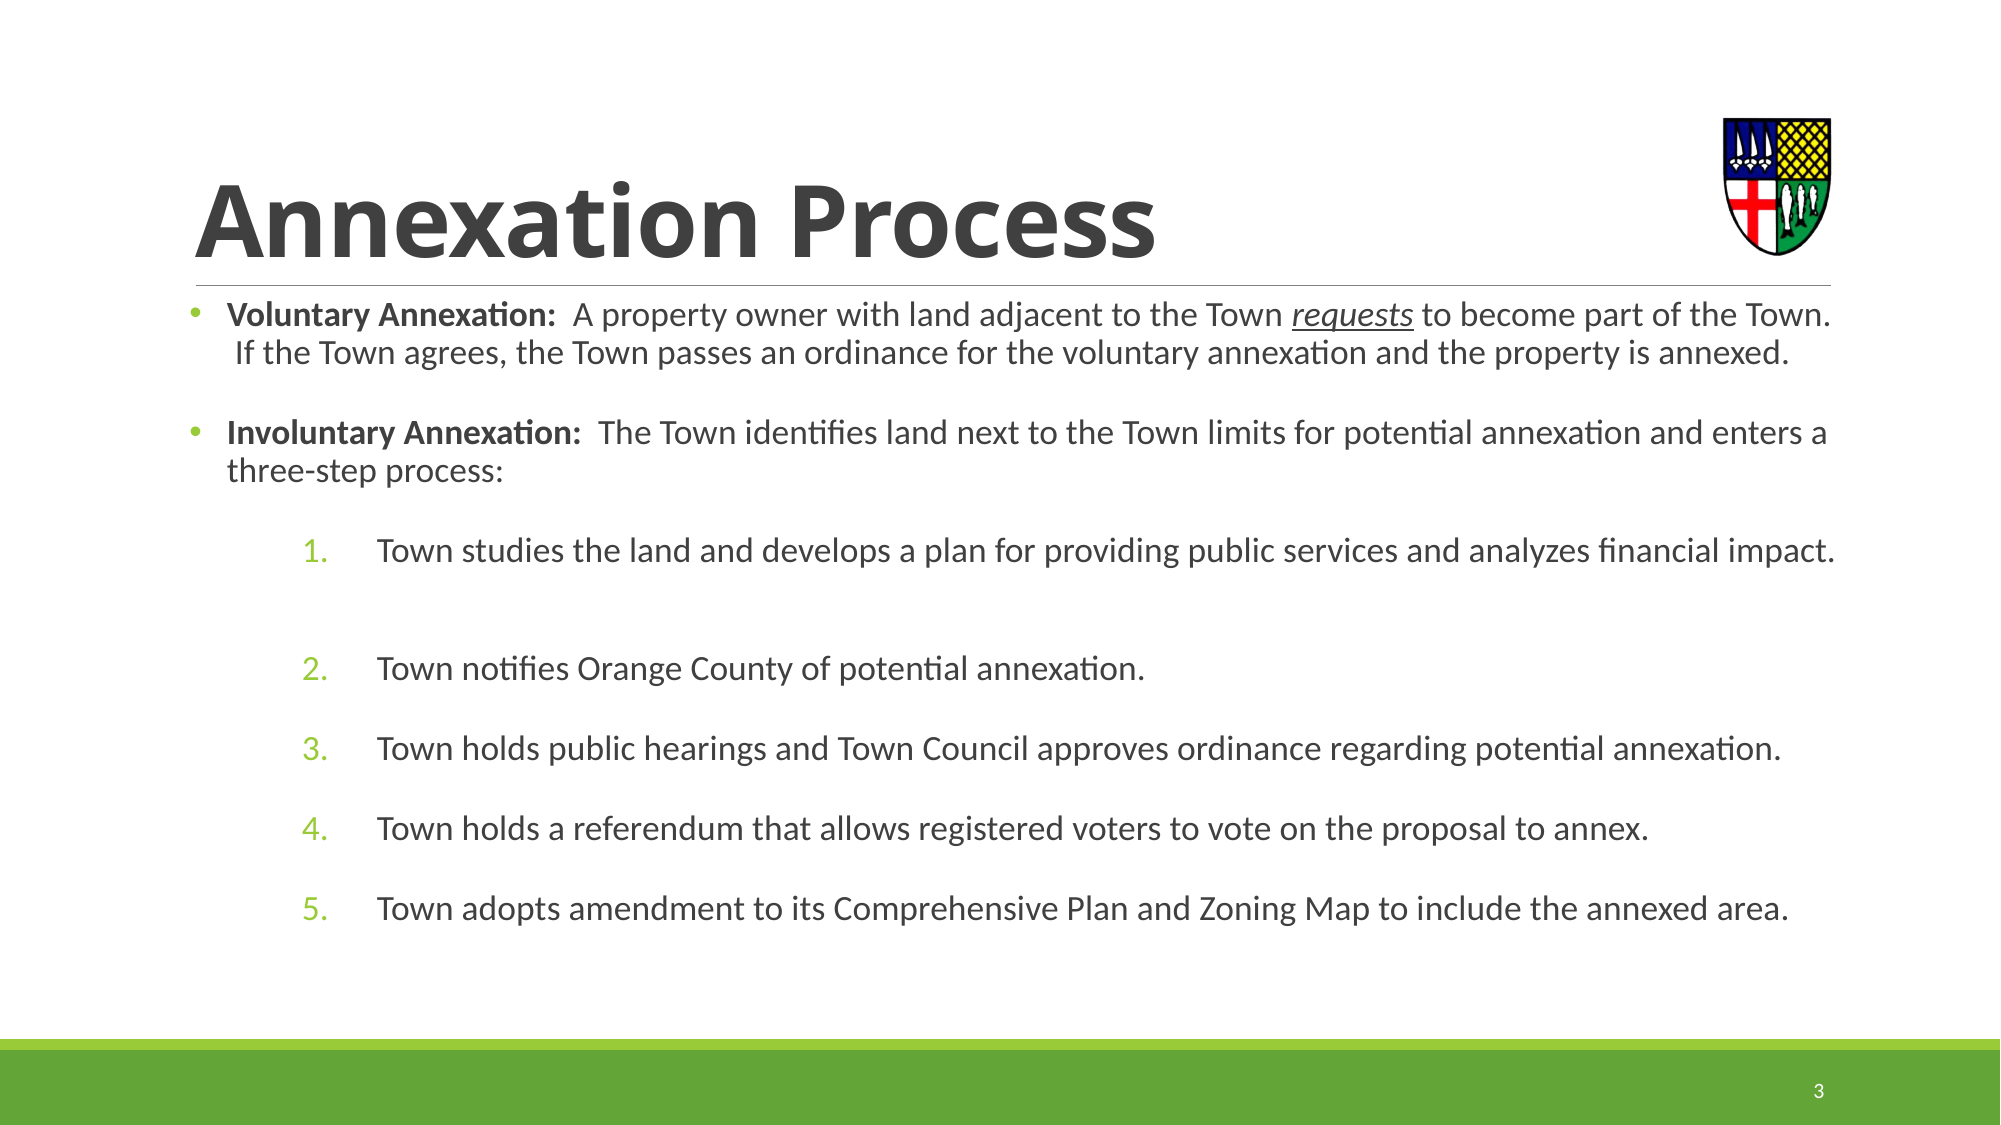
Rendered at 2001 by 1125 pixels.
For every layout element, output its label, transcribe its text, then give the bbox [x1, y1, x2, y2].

picture [1686, 86, 1871, 325]
list Voluntary Annexation: A property owner with land adjacent to the Town requests to become part of the Town. If the Town agrees, the Town passes an ordinance for the voluntary annexation and the property is annexed. Involuntary Annexation: The Town identifies land next to the Town limits for potential annexation and enters a three-step process: Town studies the land and develops a plan for providing public services and analyzes financial impact. Town notifies Orange County of potential annexation. Town holds public hearings and Town Council approves ordinance regarding potential annexation. Town holds a referendum that allows registered voters to vote on the proposal to annex. Town adopts amendment to its Comprehensive Plan and Zoning Map to include the annexed area. [189, 315, 1840, 976]
slide_number 3 [1624, 1059, 1840, 1120]
title Annexation Process [180, 47, 1830, 285]
